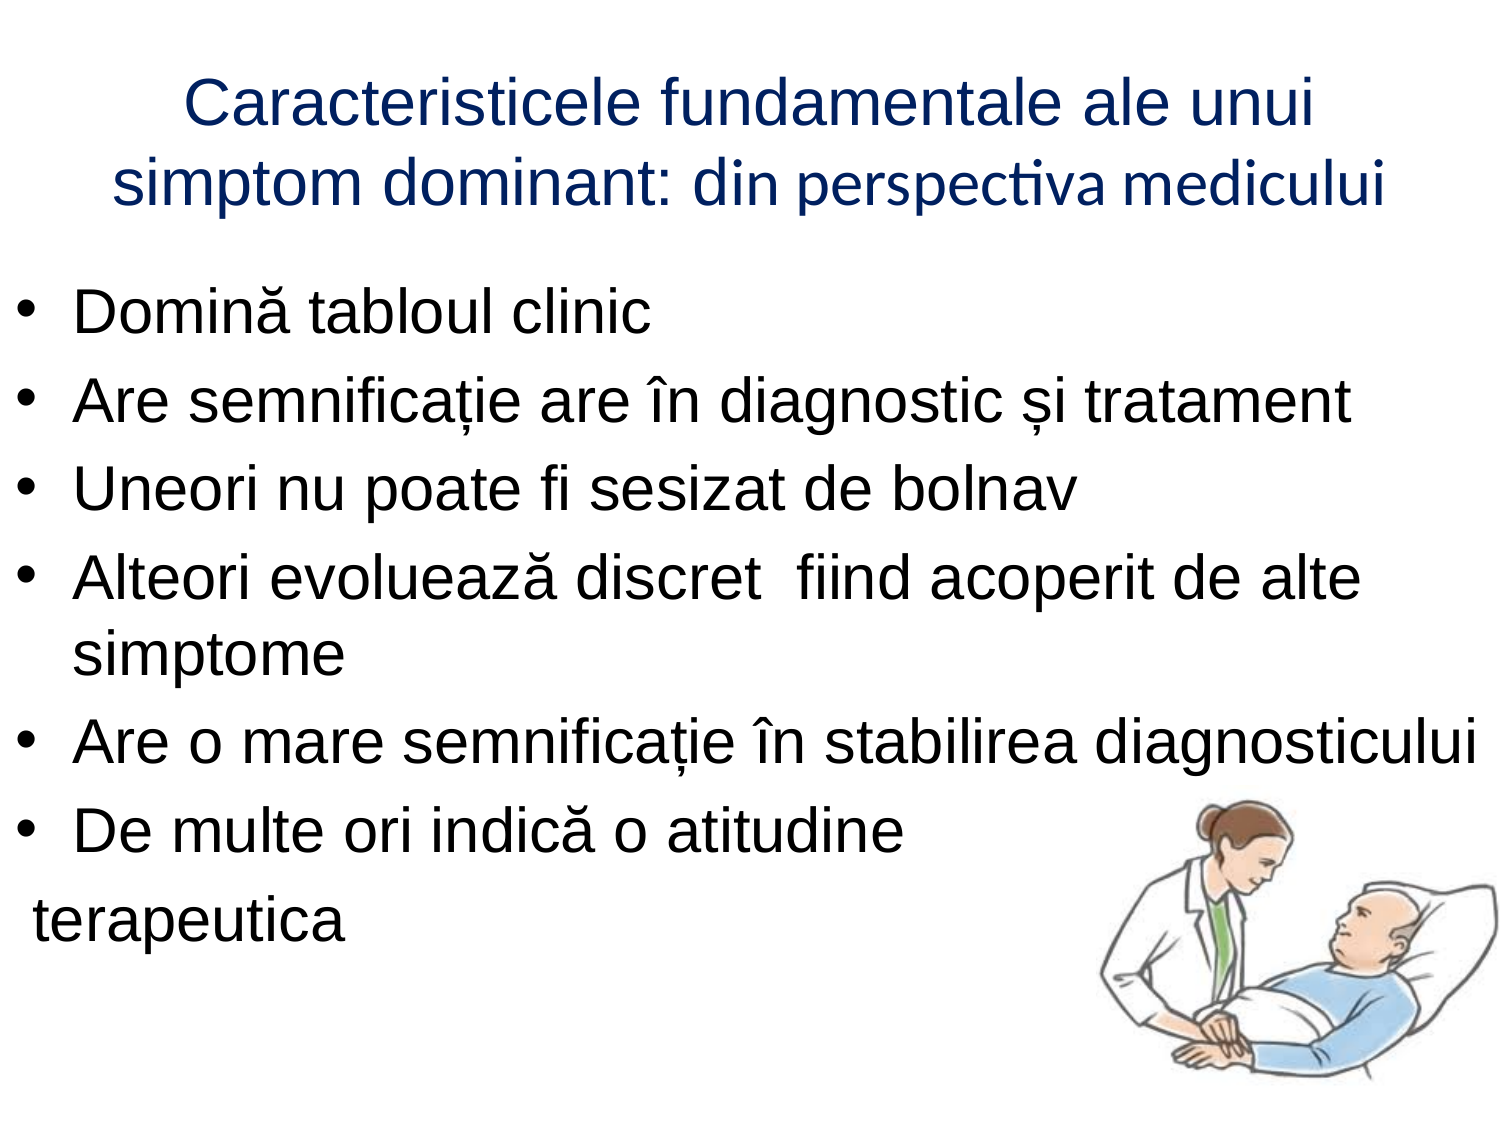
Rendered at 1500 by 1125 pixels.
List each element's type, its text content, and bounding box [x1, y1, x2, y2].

picture [1096, 784, 1500, 1092]
list Domină tabloul clinic Are semnificație are în diagnostic și tratament Uneori nu poate fi sesizat de bolnav Alteori evoluează discret fiind acoperit de alte simptome Are o mare semnificație în stabilirea diagnosticului De multe ori indică o atitudine terapeutica [0, 262, 1500, 1005]
title Caracteristicele fundamentale ale unui simptom dominant: din perspectiva medicului [75, 45, 1425, 233]
